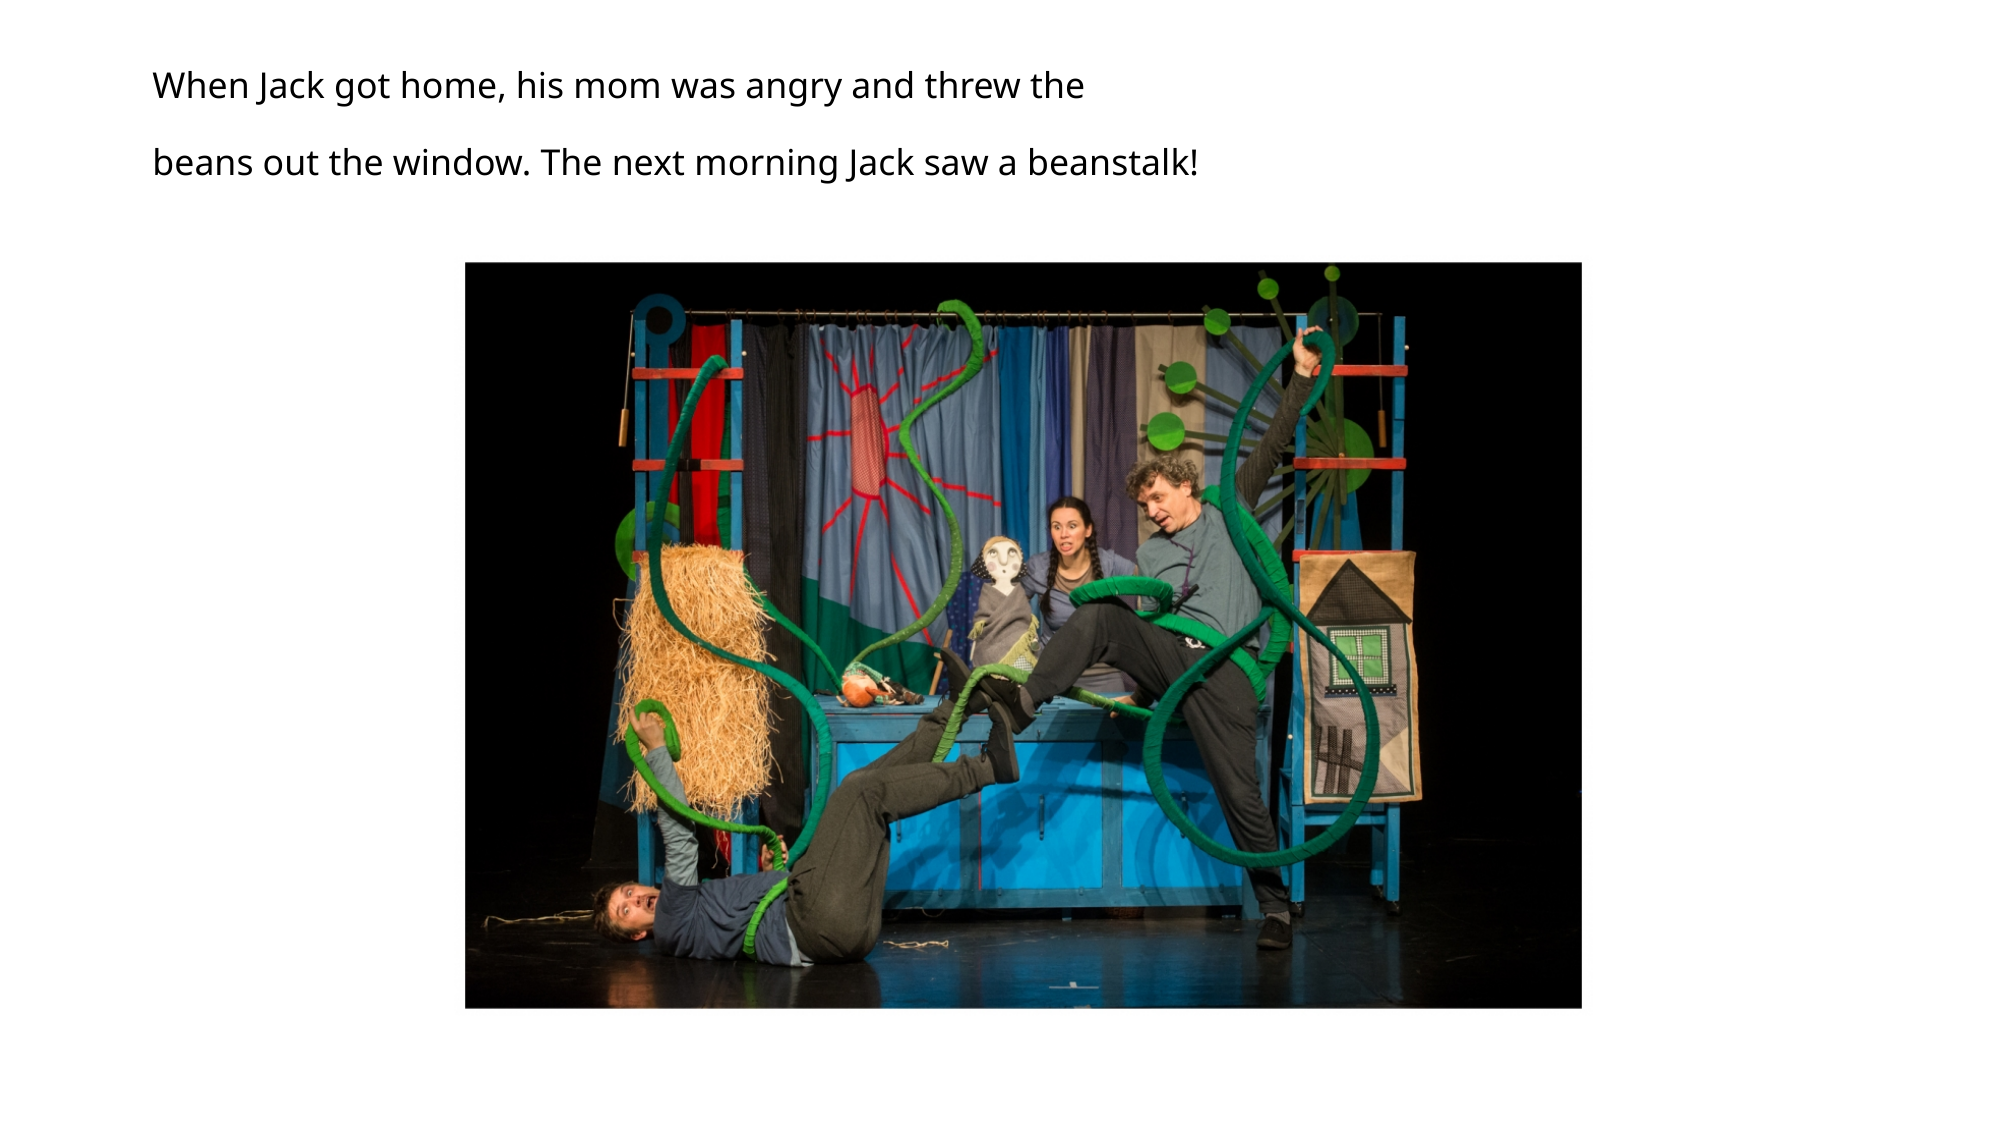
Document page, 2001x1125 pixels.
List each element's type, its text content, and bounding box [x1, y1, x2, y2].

title When Jack got home, his mom was angry and threw the beans out the window. The next morning Jack saw a beanstalk! [137, 59, 1863, 278]
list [454, 255, 1593, 1016]
